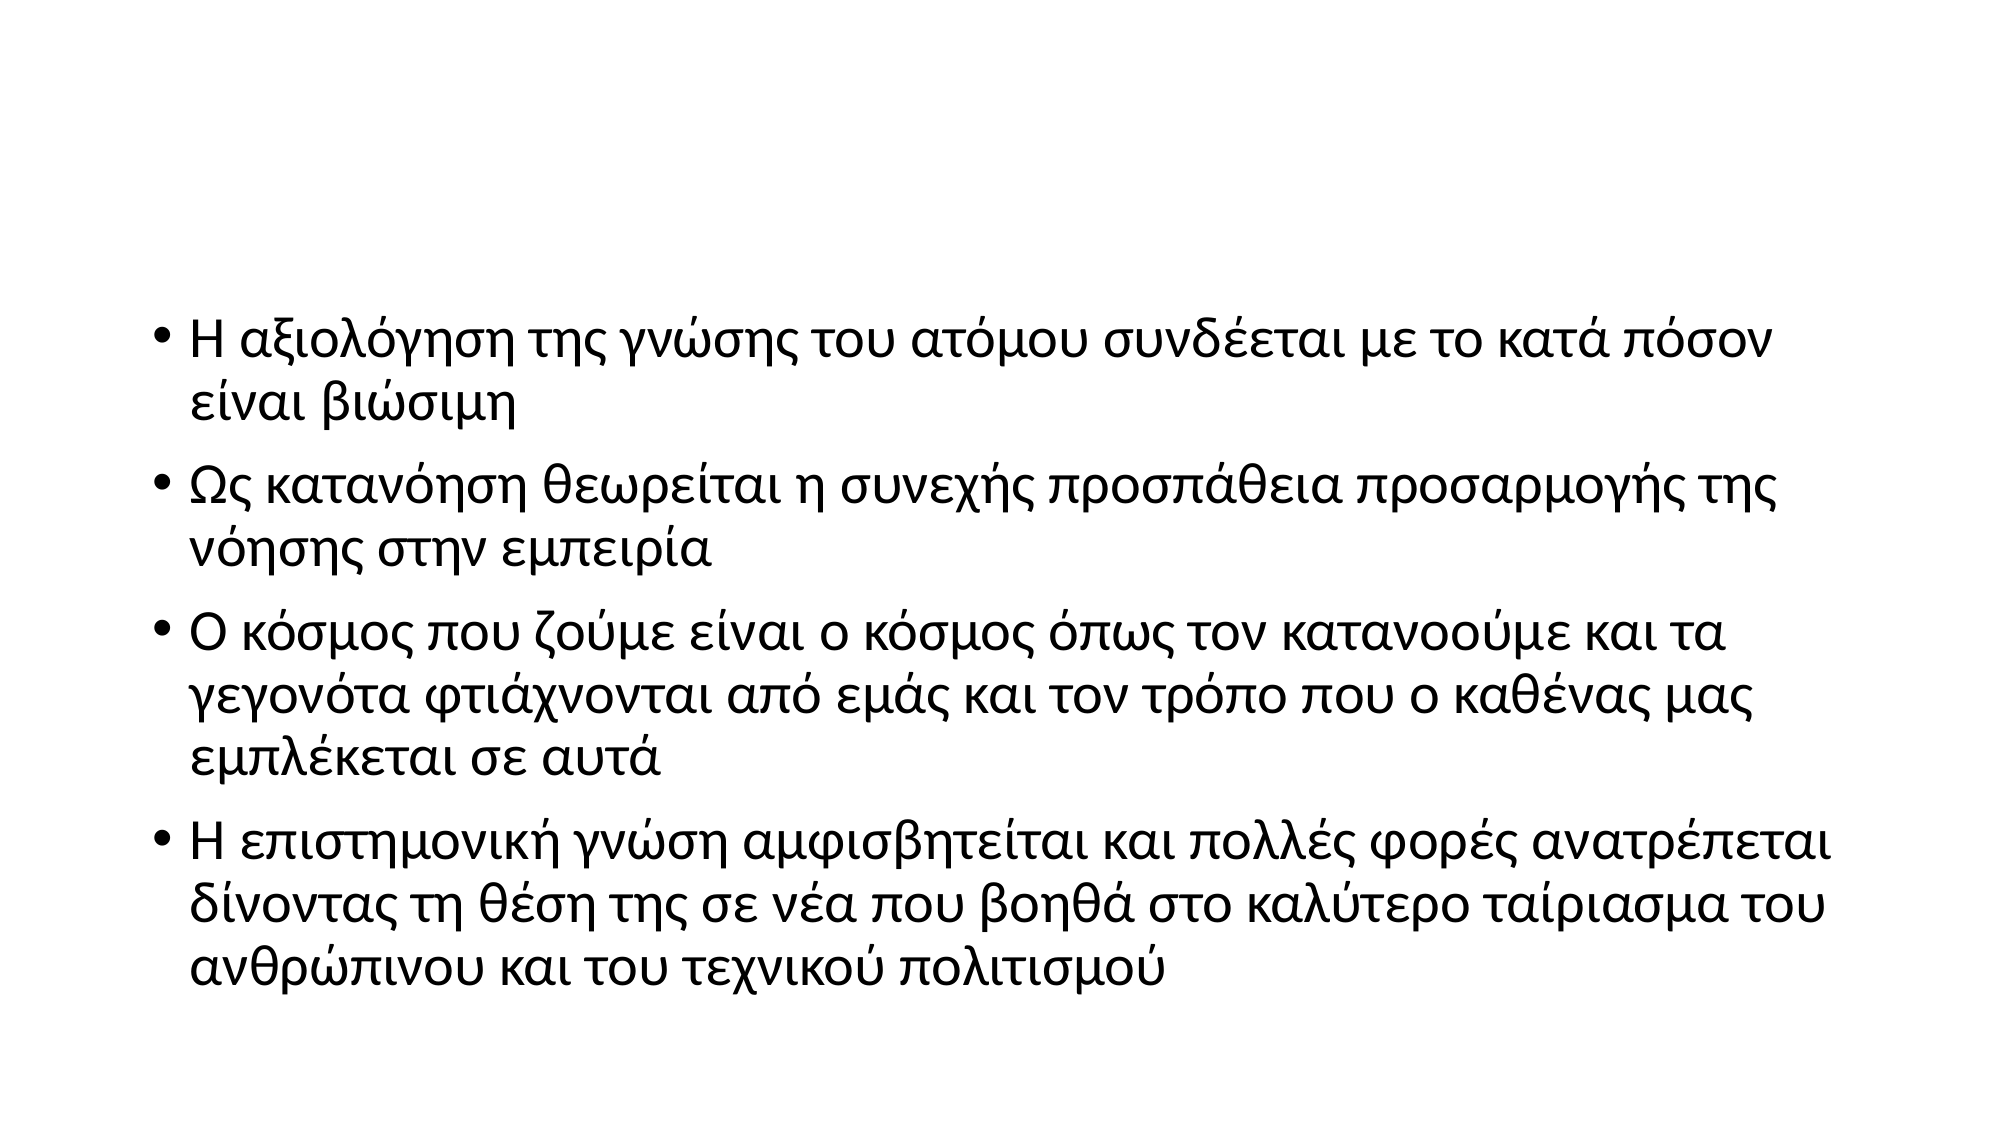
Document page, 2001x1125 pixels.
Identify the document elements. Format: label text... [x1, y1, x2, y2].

list Η αξιολόγηση της γνώσης του ατόμου συνδέεται με το κατά πόσον είναι βιώσιμη Ως κατανόηση θεωρείται η συνεχής προσπάθεια προσαρμογής της νόησης στην εμπειρία Ο κόσμος που ζούμε είναι ο κόσμος όπως τον κατανοούμε και τα γεγονότα φτιάχνονται από εμάς και τον τρόπο που ο καθένας μας εμπλέκεται σε αυτά Η επιστημονική γνώση αμφισβητείται και πολλές φορές ανατρέπεται δίνοντας τη θέση της σε νέα που βοηθά στο καλύτερο ταίριασμα του ανθρώπινου και του τεχνικού πολιτισμού [137, 299, 1863, 1014]
